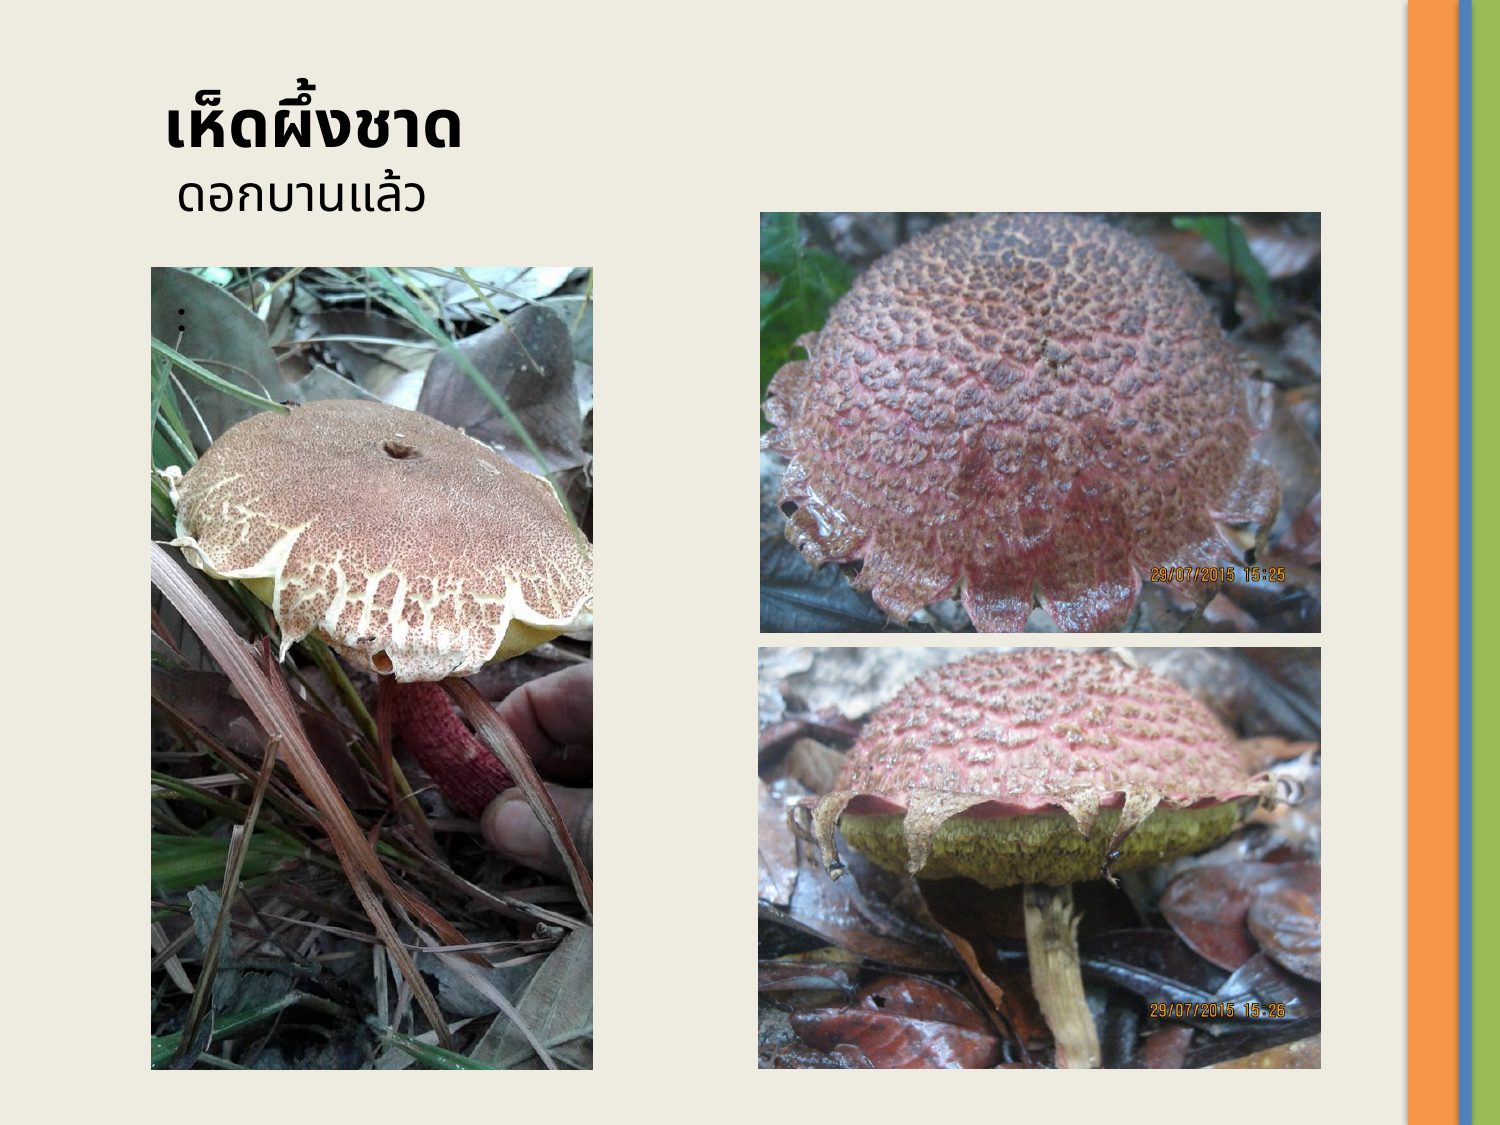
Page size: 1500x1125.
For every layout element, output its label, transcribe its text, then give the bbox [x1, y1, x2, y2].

text_box เห็ดผึ้งชาด ดอกบานแล้ว : [149, 73, 1319, 349]
picture [760, 212, 1321, 633]
picture [758, 647, 1321, 1070]
picture [151, 266, 593, 1070]
